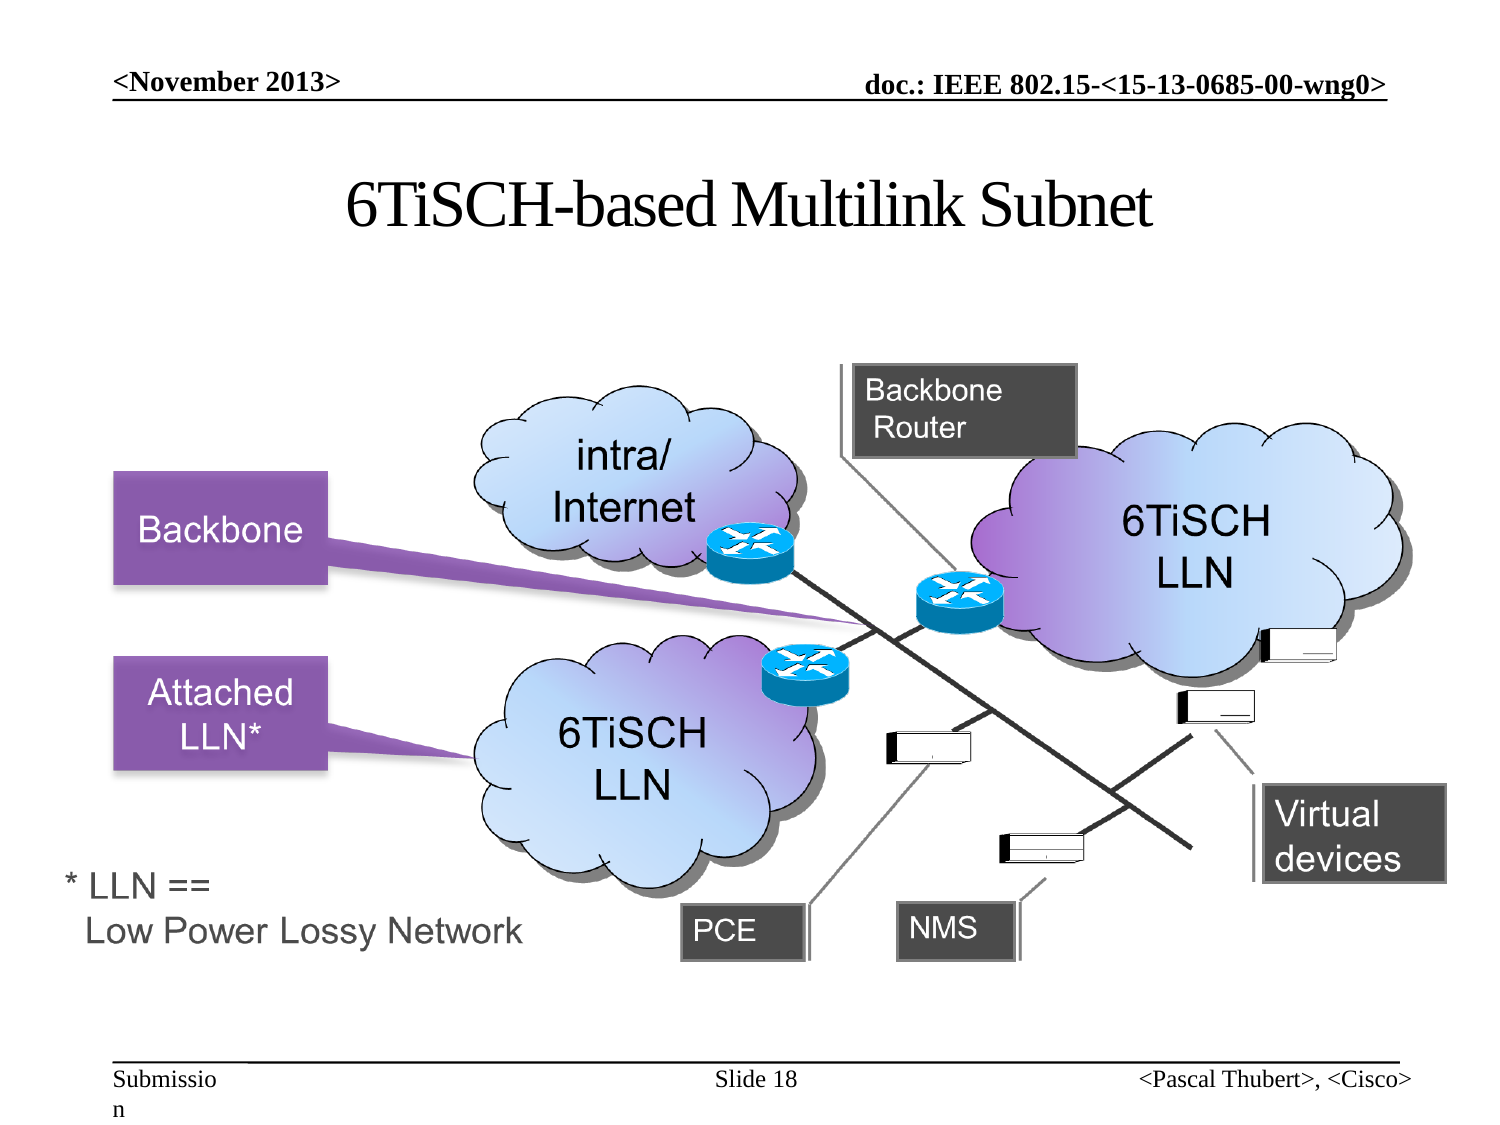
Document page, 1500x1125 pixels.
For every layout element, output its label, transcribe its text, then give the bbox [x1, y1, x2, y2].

picture [41, 361, 1448, 975]
slide_number Slide 18 [712, 1062, 800, 1093]
title 6TiSCH-based Multilink Subnet [112, 112, 1388, 288]
footer <Pascal Thubert>, <Cisco> [900, 1062, 1413, 1093]
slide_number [112, 62, 375, 98]
